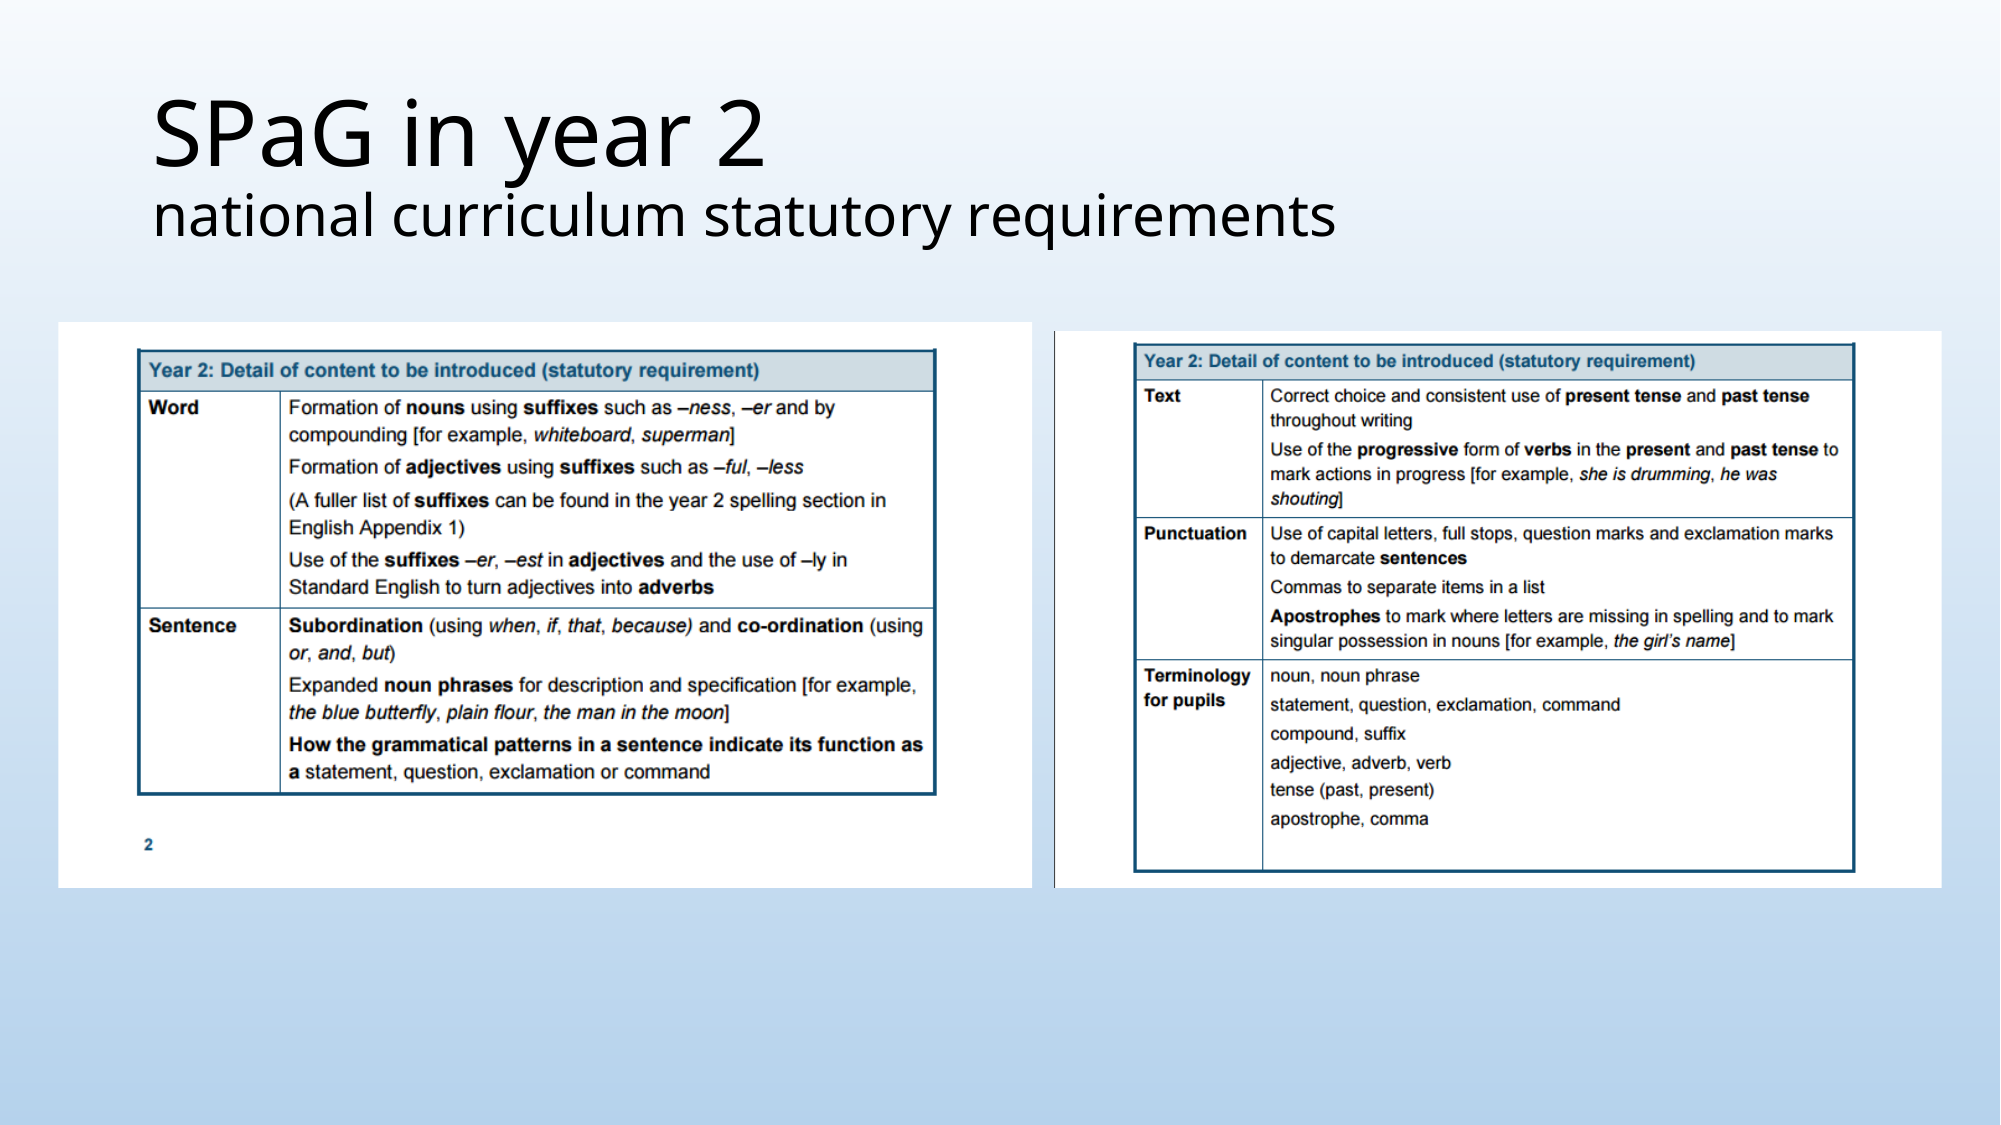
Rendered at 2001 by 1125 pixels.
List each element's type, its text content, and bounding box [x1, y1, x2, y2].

picture [1054, 331, 1942, 888]
title SPaG in year 2 national curriculum statutory requirements [137, 59, 1863, 278]
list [58, 322, 1033, 888]
